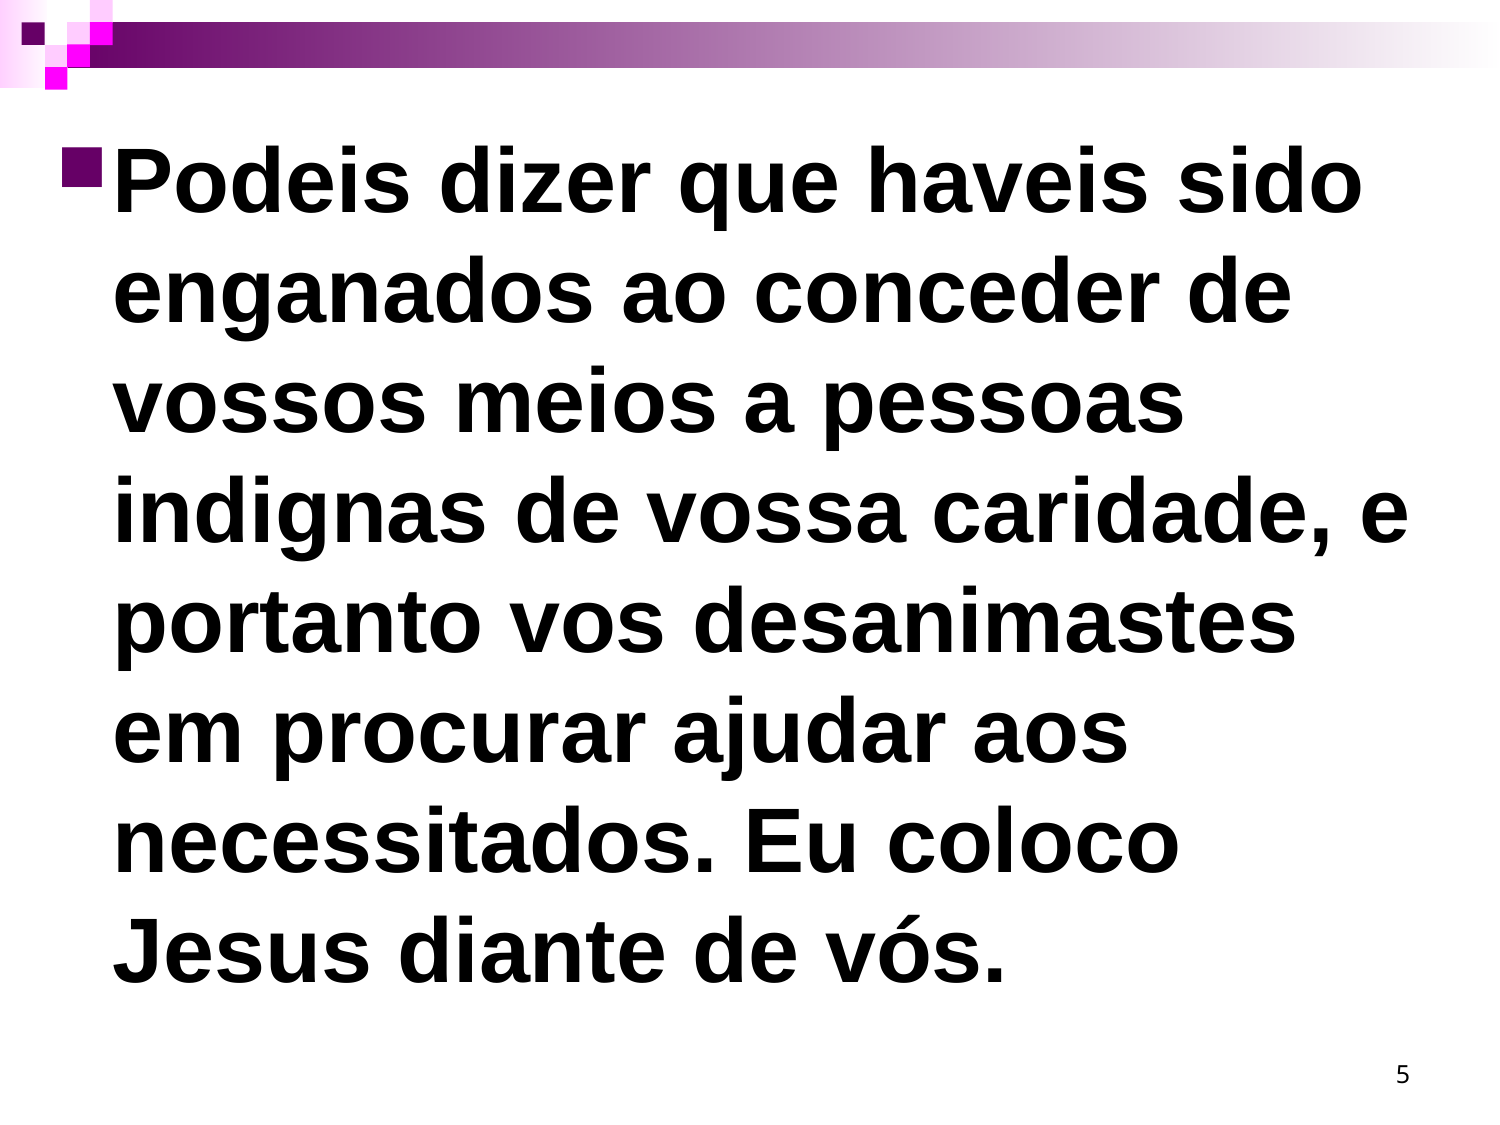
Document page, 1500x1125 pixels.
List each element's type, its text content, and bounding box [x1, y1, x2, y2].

list Podeis dizer que haveis sido enganados ao conceder de vossos meios a pessoas indignas de vossa caridade, e portanto vos desanimastes em procurar ajudar aos necessitados. Eu coloco Jesus diante de vós. [41, 113, 1467, 1035]
slide_number 5 [1074, 1035, 1425, 1100]
